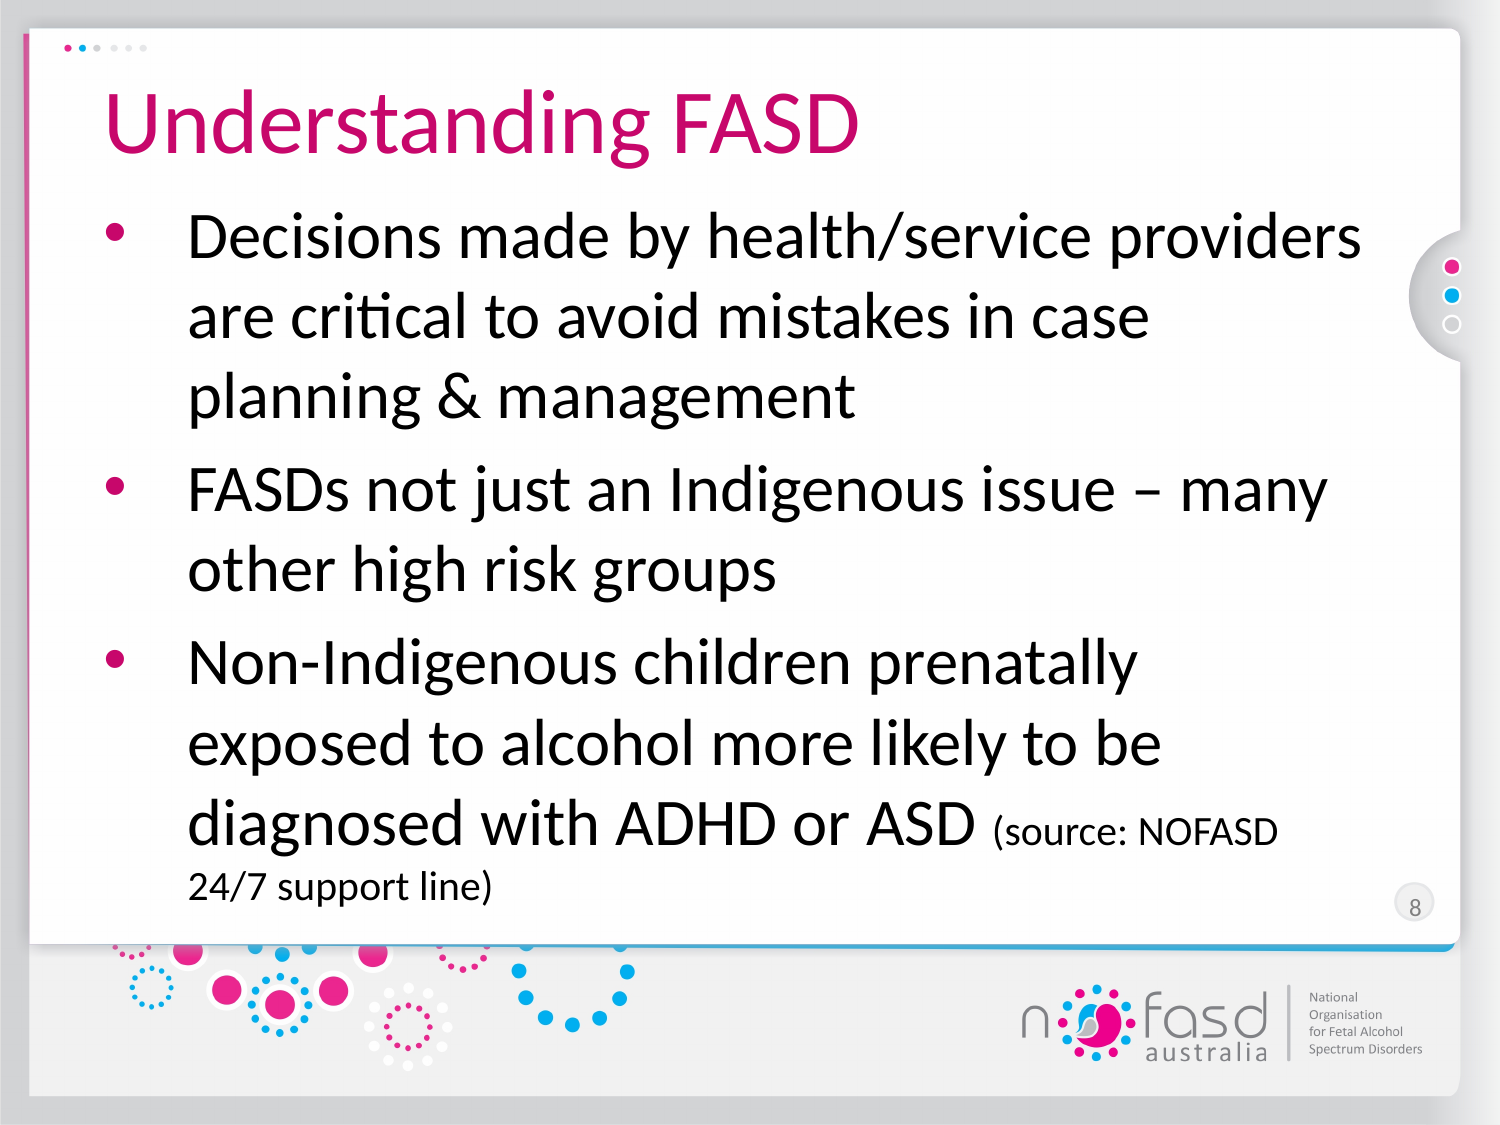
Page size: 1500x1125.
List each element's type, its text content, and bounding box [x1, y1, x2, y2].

picture [0, 0, 1500, 1125]
title Understanding FASD [88, 54, 1381, 184]
list Decisions made by health/service providers are critical to avoid mistakes in case planning & management FASDs not just an Indigenous issue – many other high risk groups Non-Indigenous children prenatally exposed to alcohol more likely to be diagnosed with ADHD or ASD (source: NOFASD 24/7 support line) [88, 184, 1383, 913]
